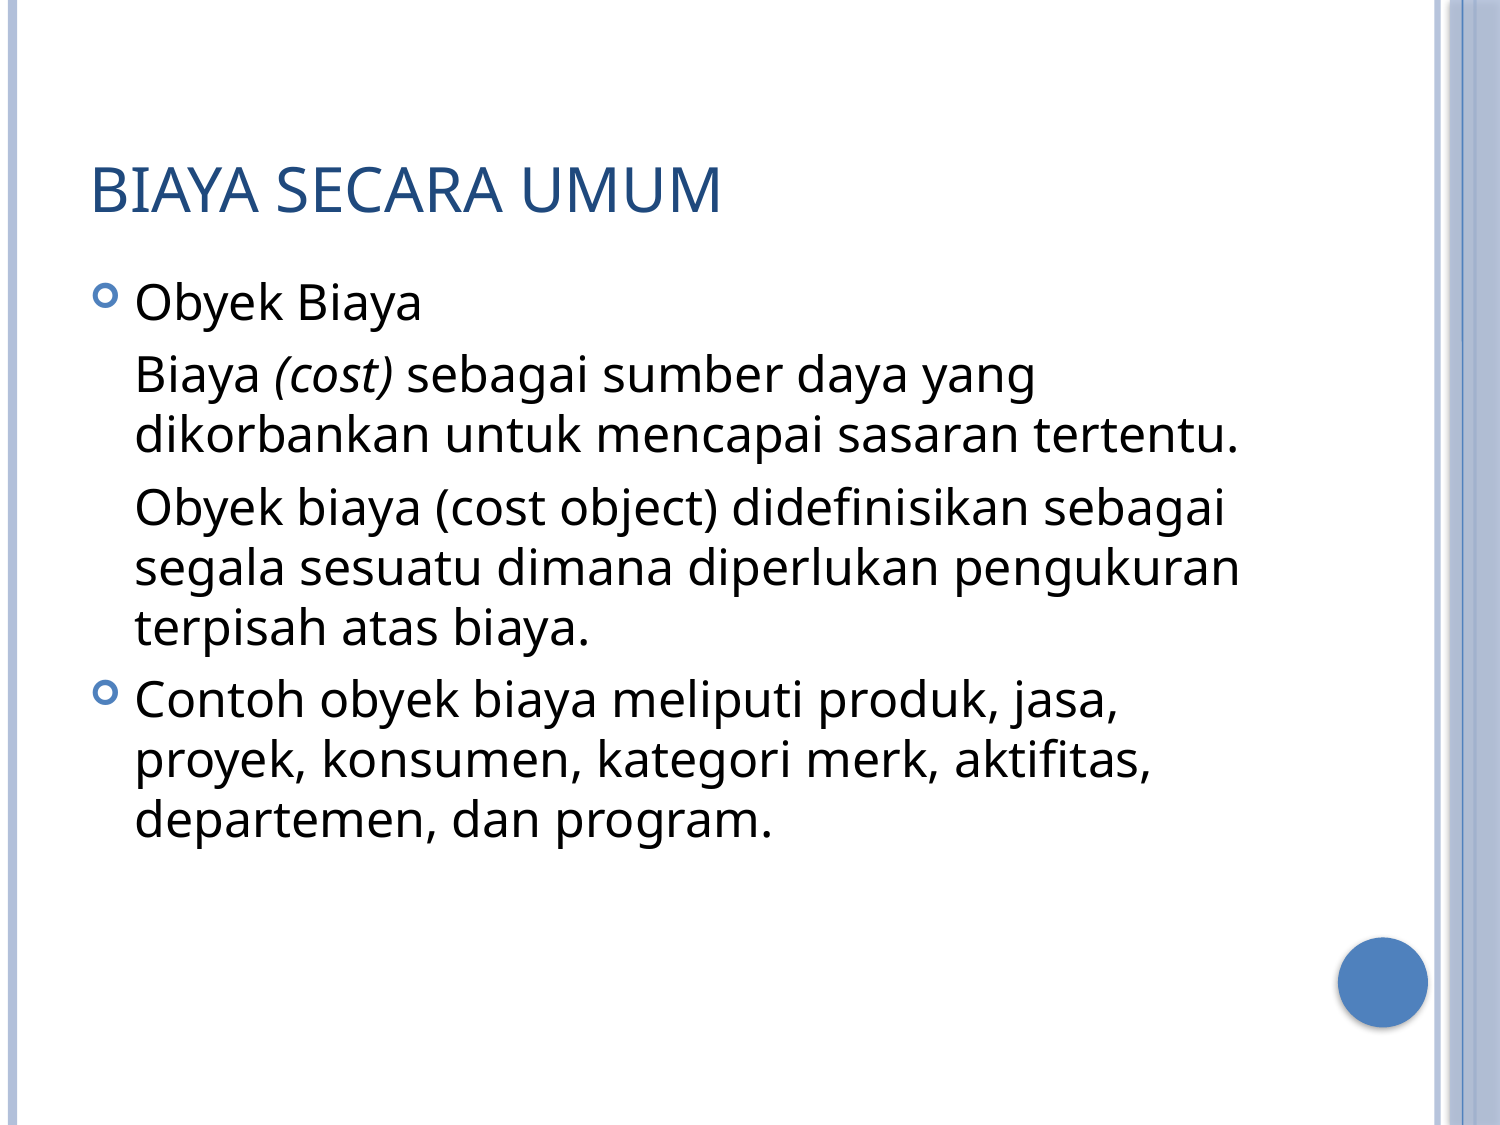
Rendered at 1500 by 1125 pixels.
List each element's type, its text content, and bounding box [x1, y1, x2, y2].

list Obyek Biaya Biaya (cost) sebagai sumber daya yang dikorbankan untuk mencapai sasaran tertentu. Obyek biaya (cost object) didefinisikan sebagai segala sesuatu dimana diperlukan pengukuran terpisah atas biaya. Contoh obyek biaya meliputi produk, jasa, proyek, konsumen, kategori merk, aktifitas, departemen, dan program. [75, 262, 1300, 1062]
title Biaya secara umum [75, 45, 1300, 233]
